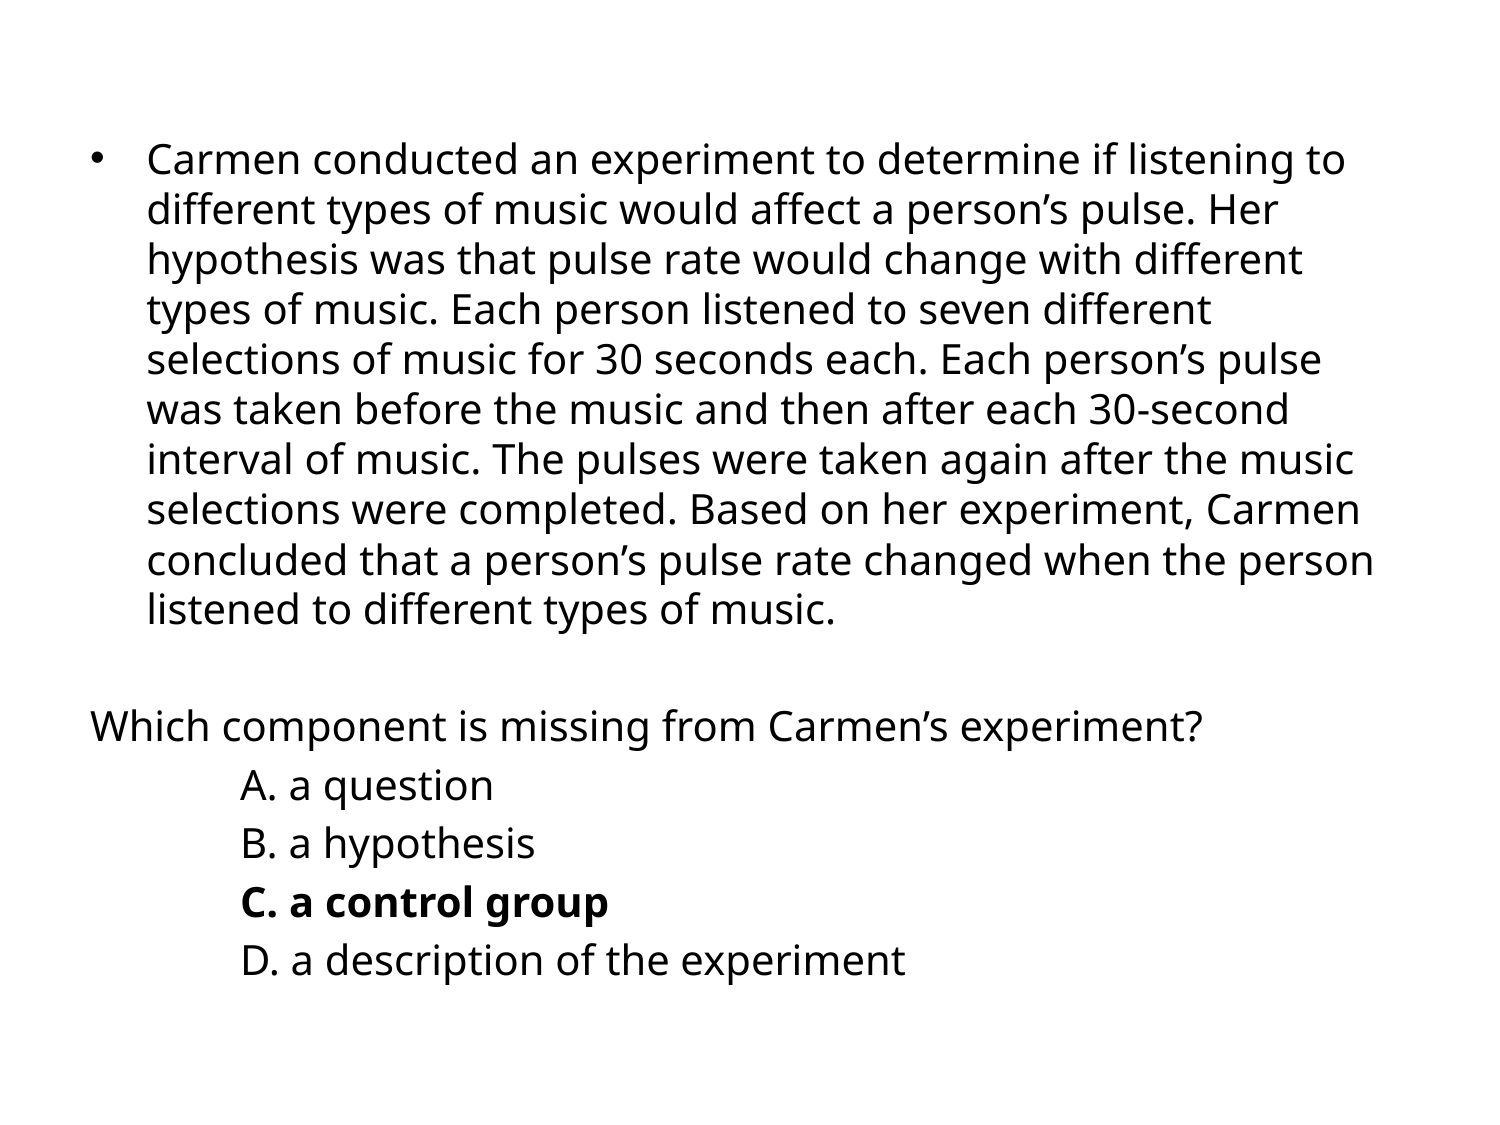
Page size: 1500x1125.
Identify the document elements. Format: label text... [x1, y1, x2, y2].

list Carmen conducted an experiment to determine if listening to different types of music would affect a person’s pulse. Her hypothesis was that pulse rate would change with different types of music. Each person listened to seven different selections of music for 30 seconds each. Each person’s pulse was taken before the music and then after each 30-second interval of music. The pulses were taken again after the music selections were completed. Based on her experiment, Carmen concluded that a person’s pulse rate changed when the person listened to different types of music. Which component is missing from Carmen’s experiment? A. a question B. a hypothesis C. a control group D. a description of the experiment [75, 125, 1425, 1088]
